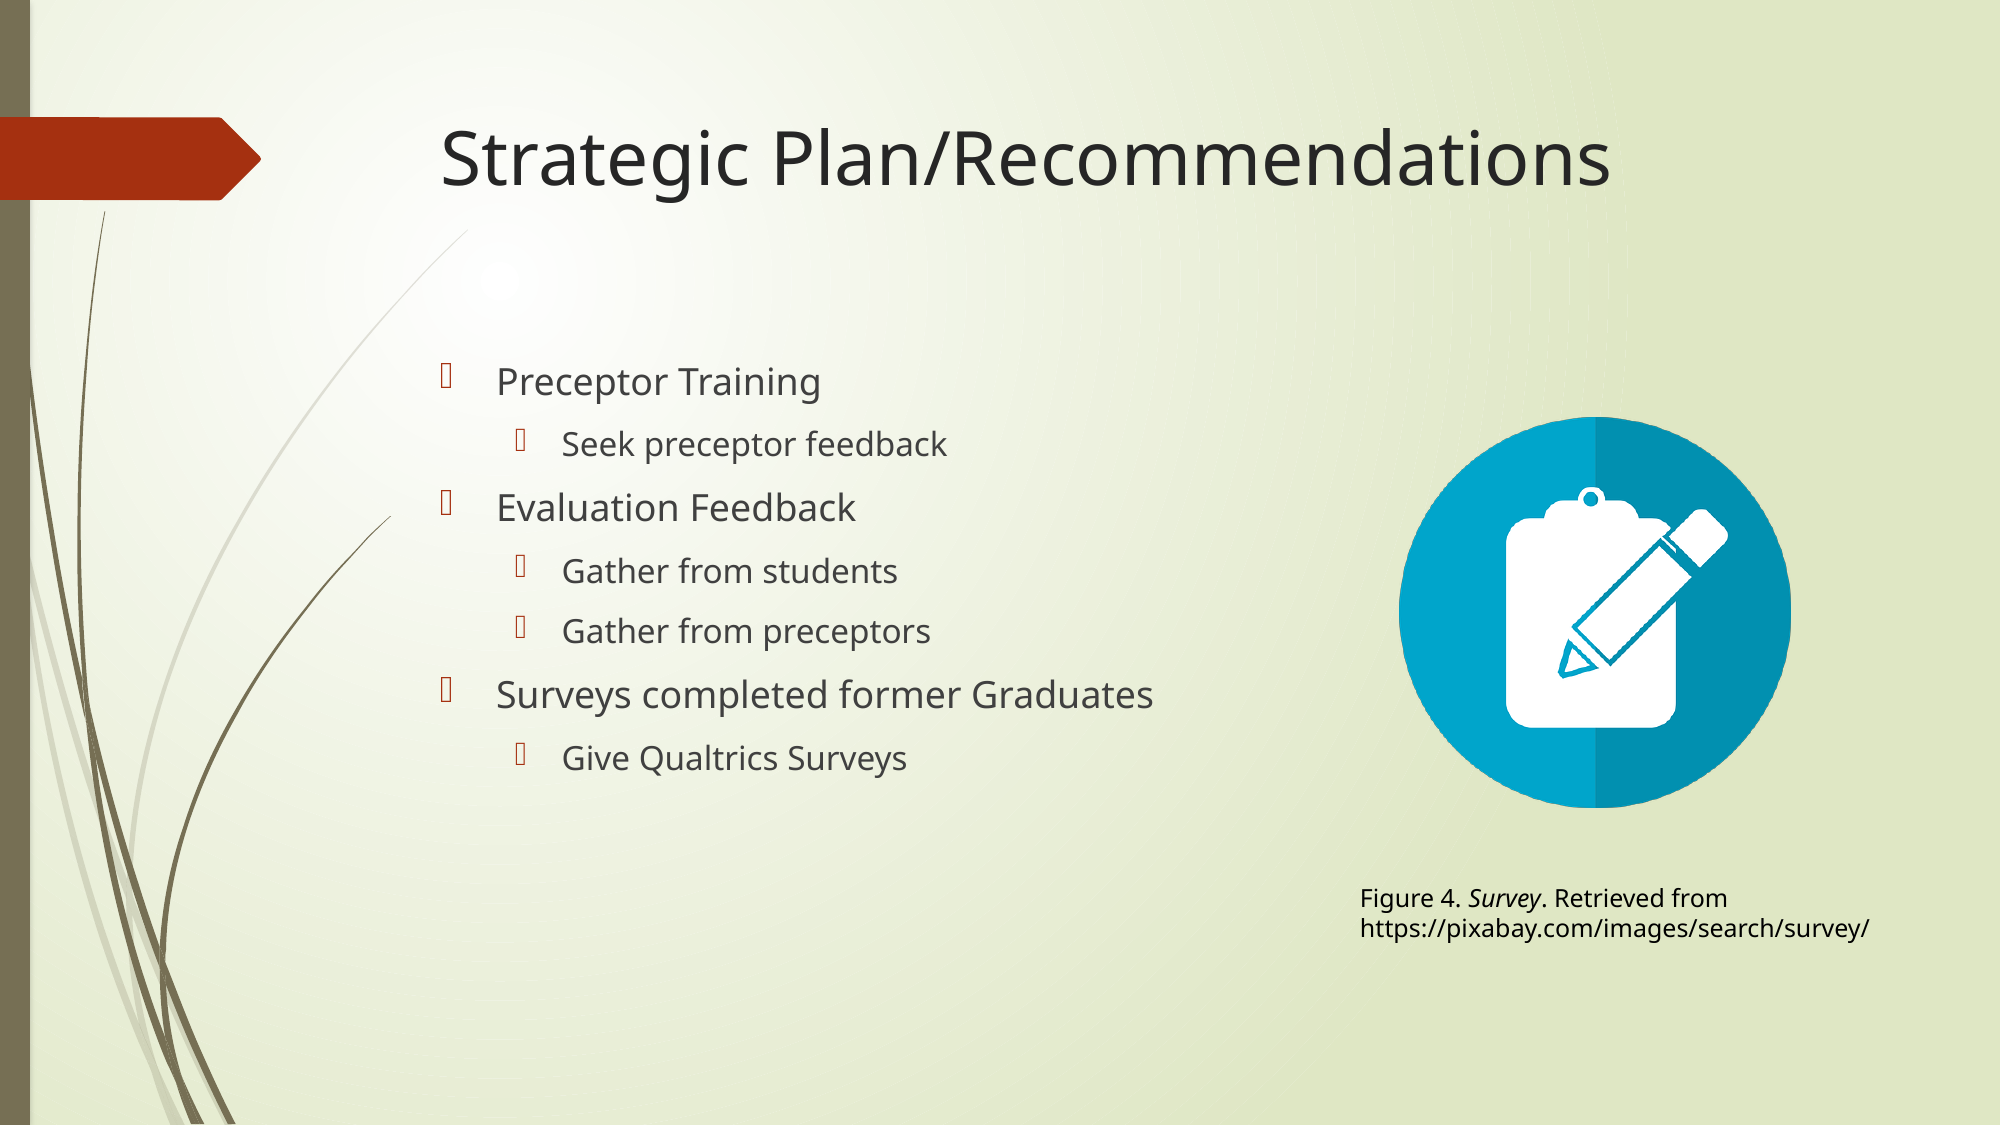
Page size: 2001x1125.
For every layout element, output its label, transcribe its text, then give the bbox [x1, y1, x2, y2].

picture [1507, 417, 1791, 809]
picture [1399, 630, 1590, 809]
title Strategic Plan/Recommendations [425, 102, 1888, 313]
text_box Figure 4. Survey. Retrieved from https://pixabay.com/images/search/survey/ [1345, 875, 1934, 950]
list Preceptor Training Seek preceptor feedback Evaluation Feedback Gather from students Gather from preceptors Surveys completed former Graduates Give Qualtrics Surveys [424, 350, 1888, 970]
picture [1399, 417, 1579, 594]
